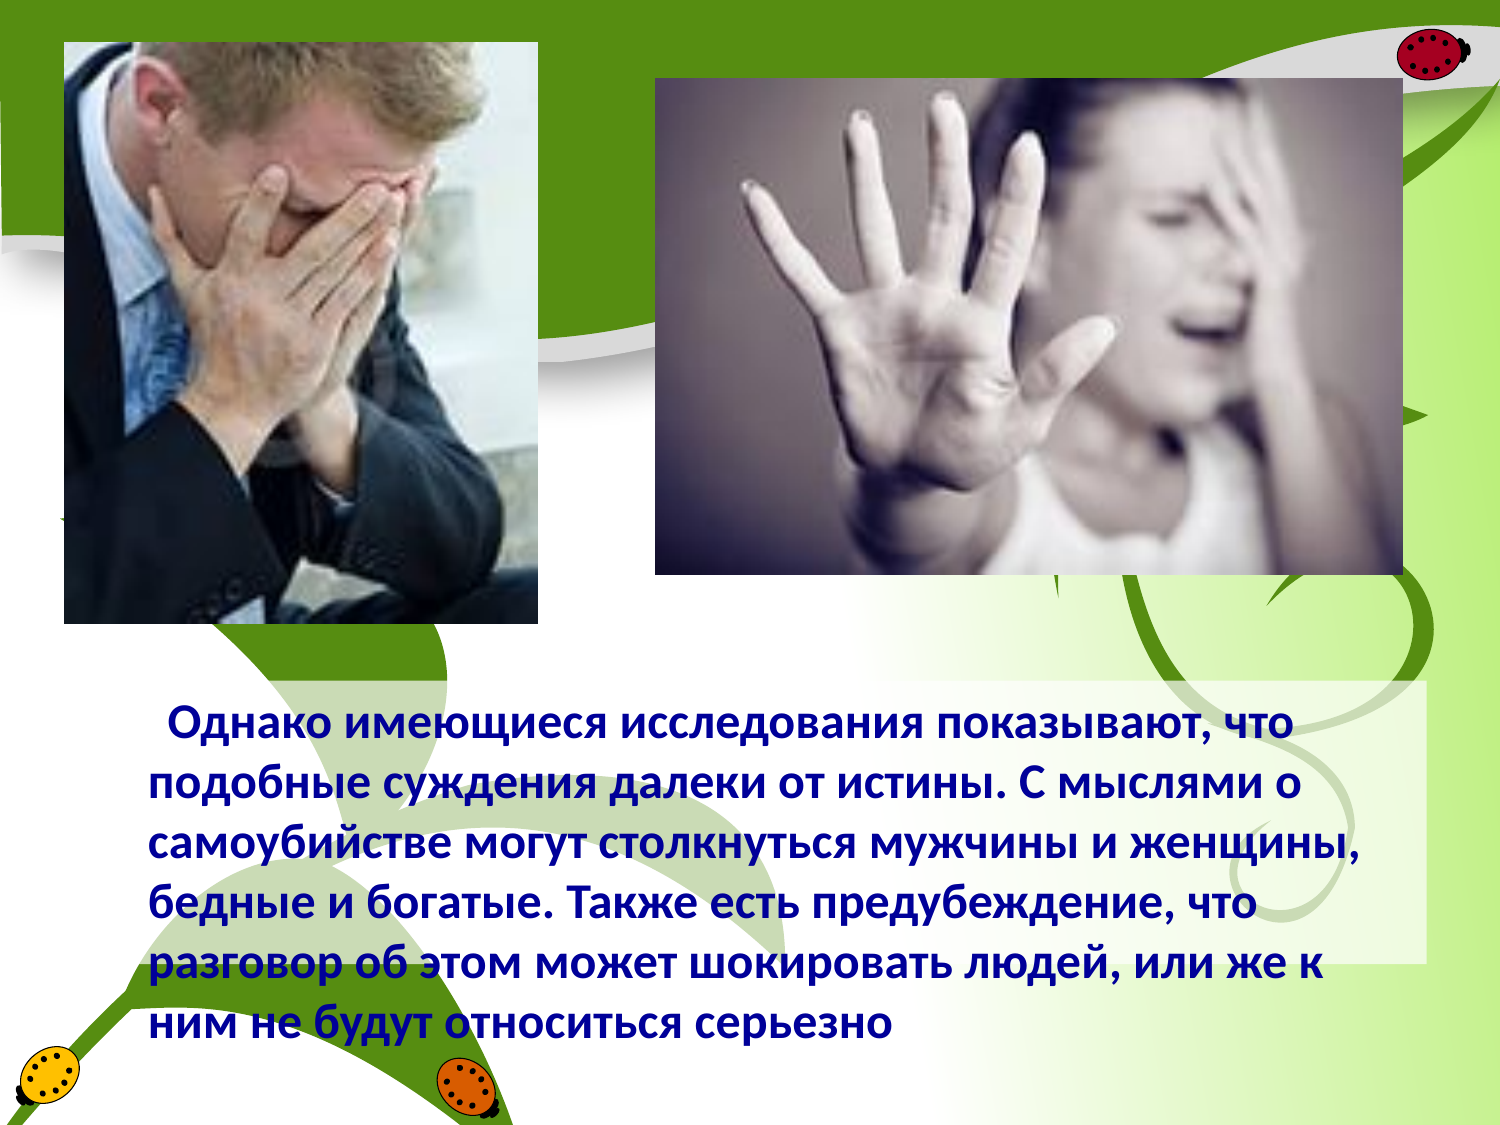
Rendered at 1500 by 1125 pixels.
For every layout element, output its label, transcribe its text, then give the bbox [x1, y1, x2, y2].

picture [64, 42, 538, 624]
picture [655, 77, 1404, 575]
list Однако имеющиеся исследования показывают, что подобные суждения далеки от истины. С мыслями о самоубийстве могут столкнуться мужчины и женщины, бедные и богатые. Также есть предубеждение, что разговор об этом может шокировать людей, или же к ним не будут относиться серьезно [76, 680, 1427, 965]
